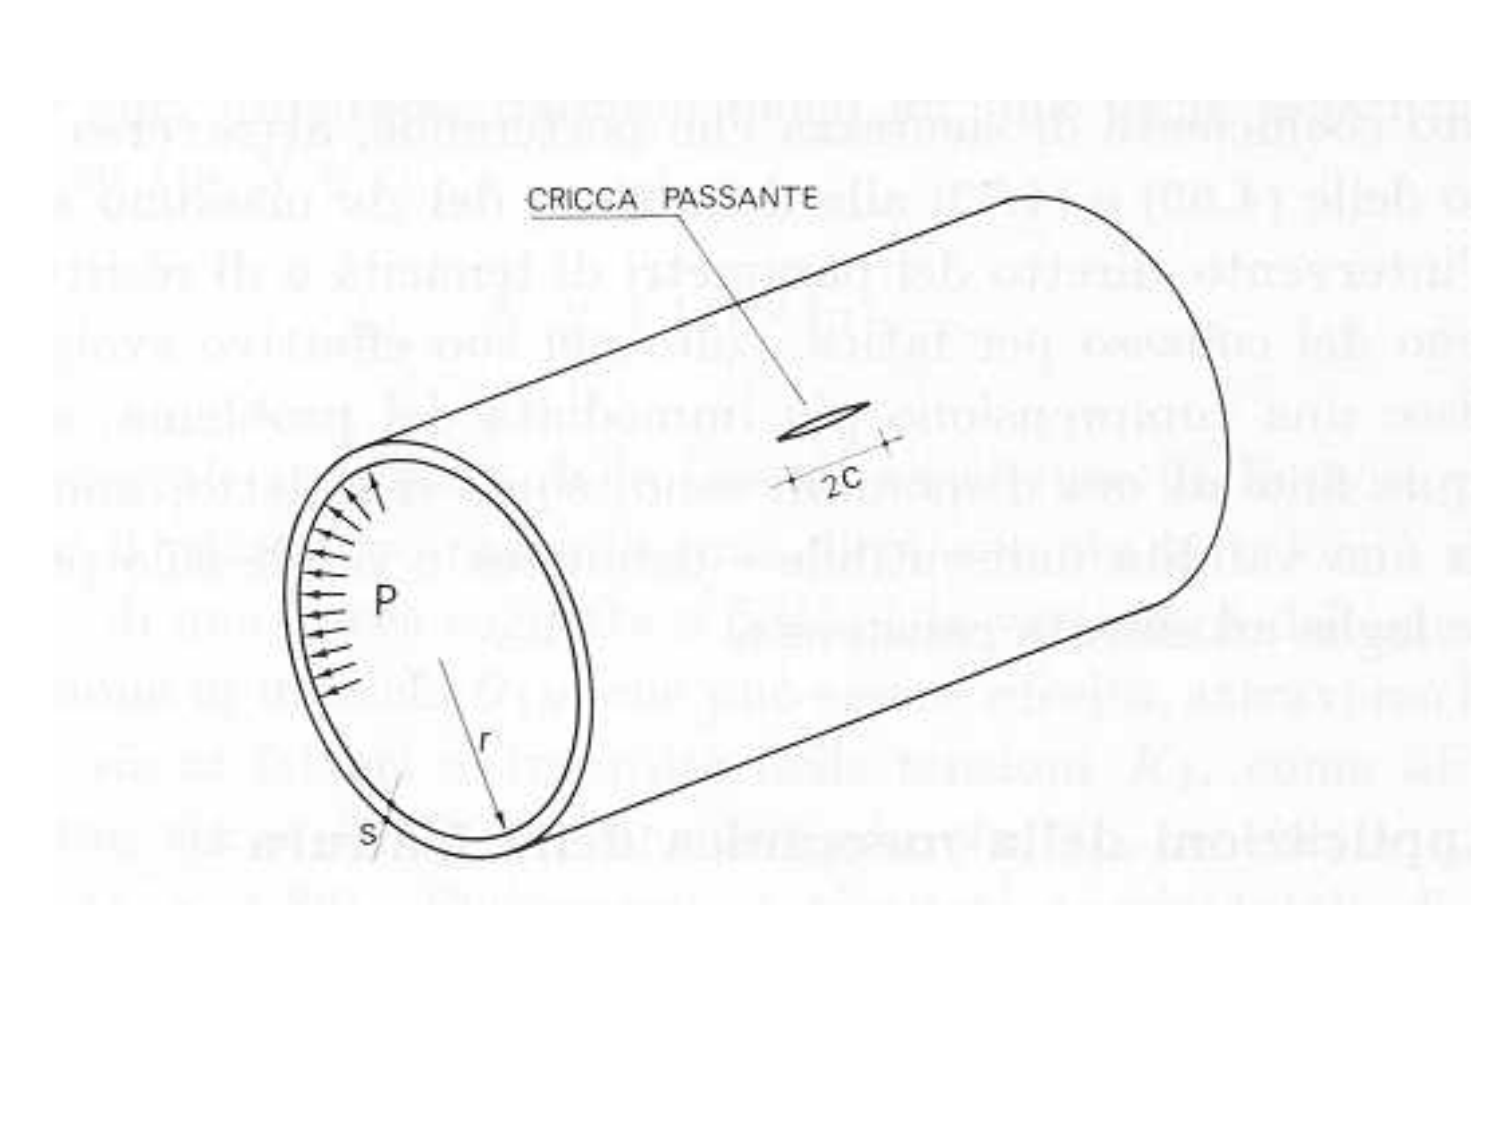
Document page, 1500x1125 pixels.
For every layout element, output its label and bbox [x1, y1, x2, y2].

picture [52, 100, 1471, 906]
